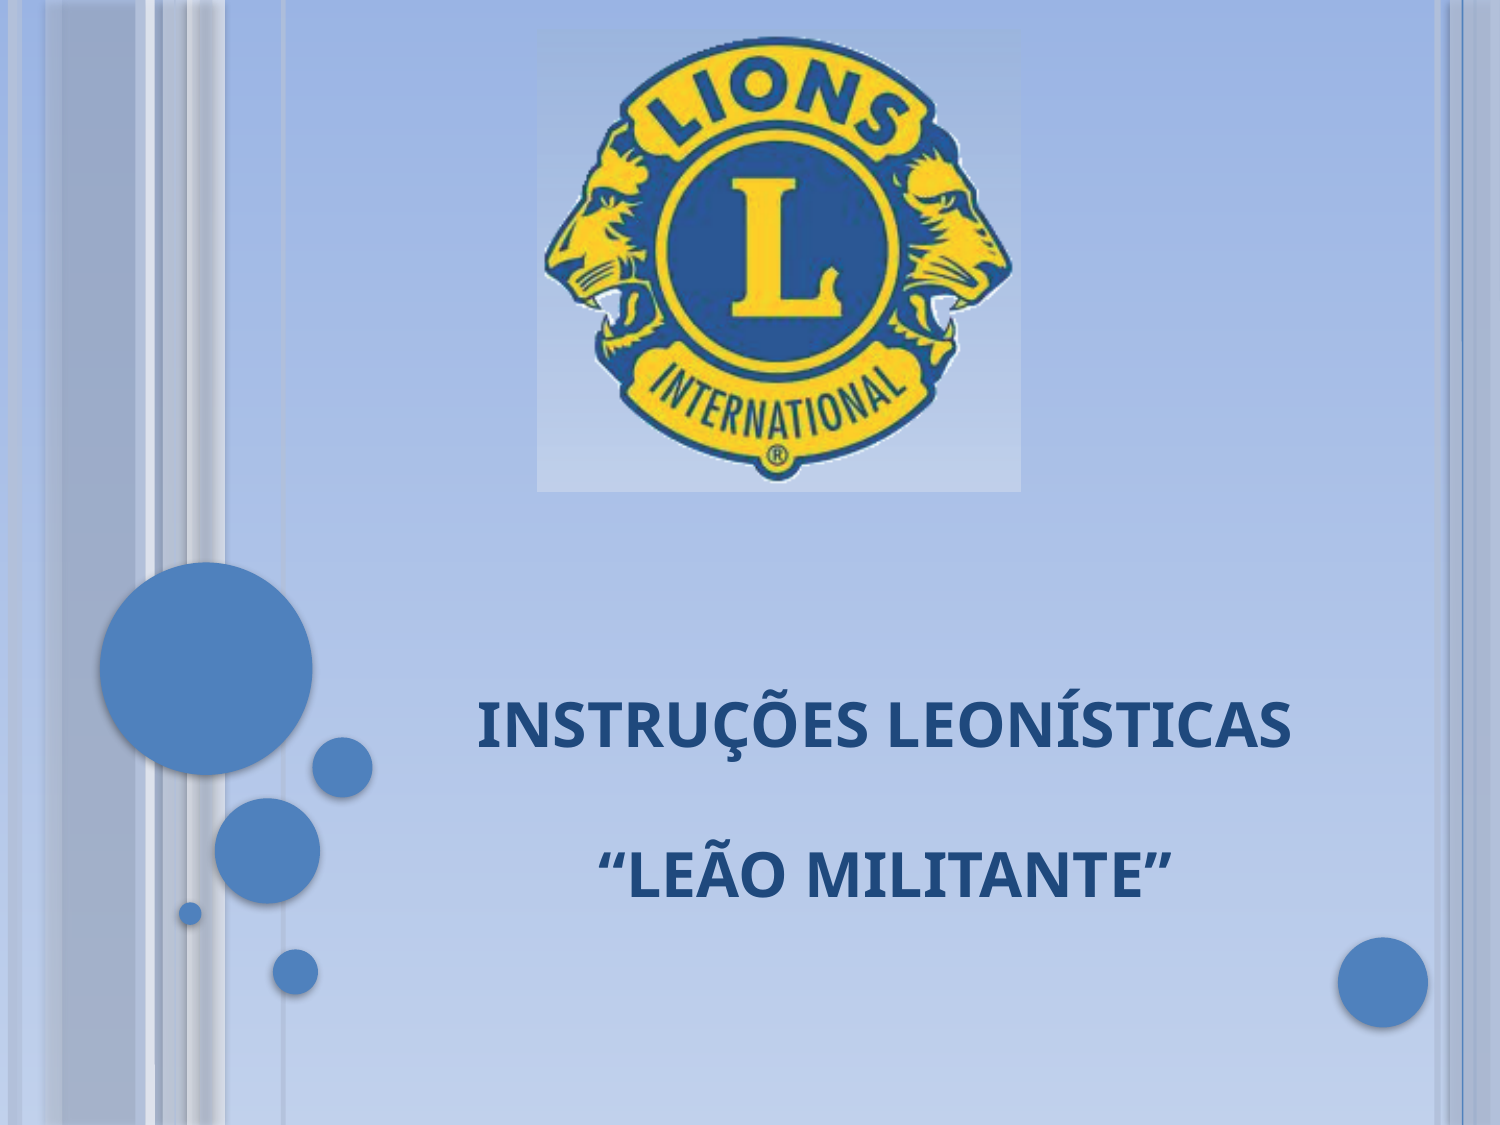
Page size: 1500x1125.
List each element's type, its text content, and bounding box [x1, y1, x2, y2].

title INSTRUÇÕES LEONÍSTICAS “LEÃO MILITANTE” [336, 562, 1436, 917]
picture [536, 28, 1022, 493]
